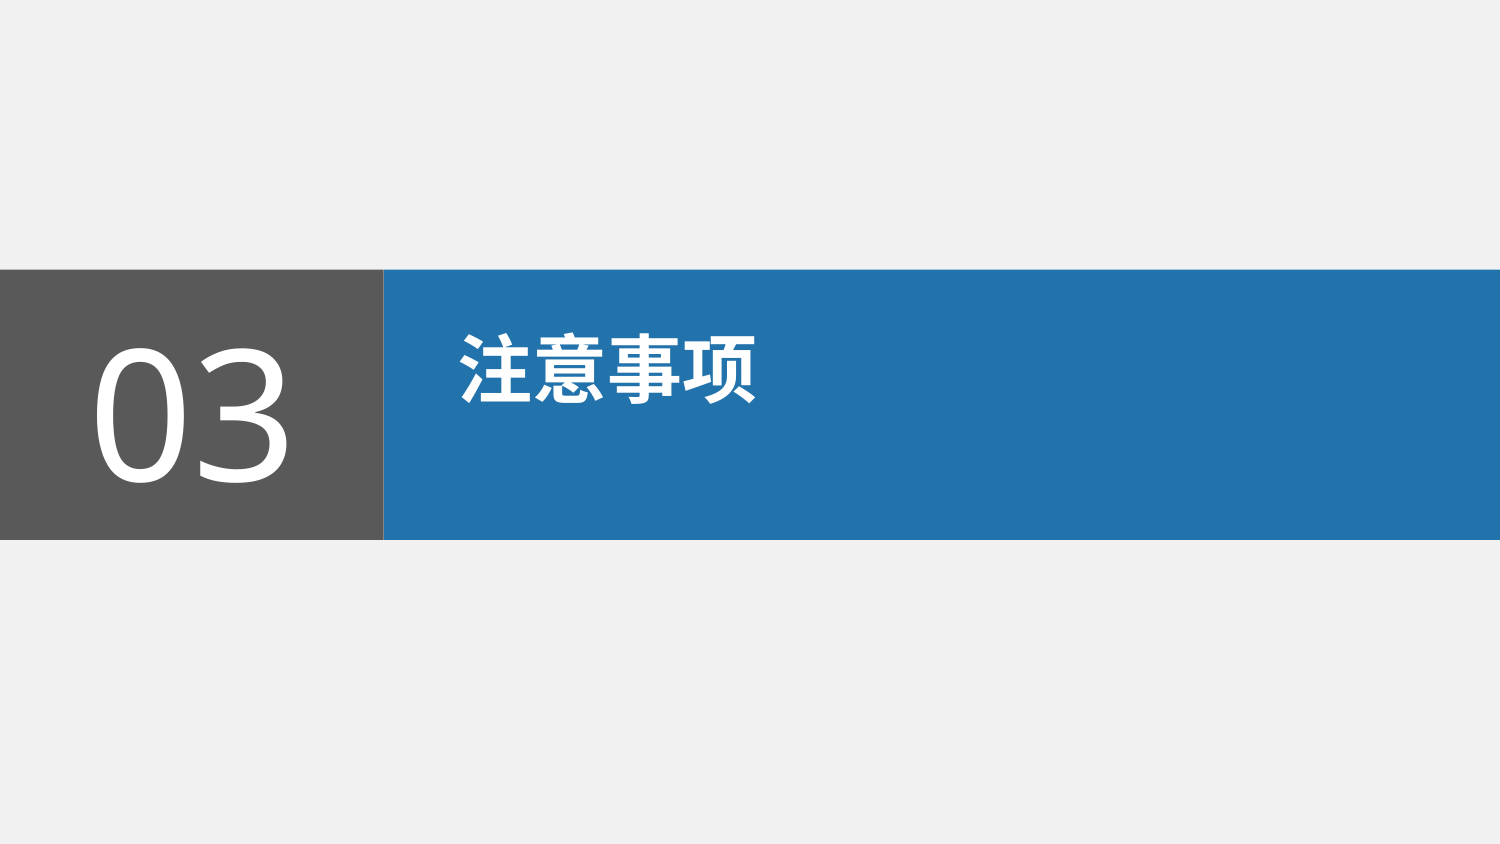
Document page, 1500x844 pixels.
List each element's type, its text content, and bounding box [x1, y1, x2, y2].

text_box [386, 269, 1500, 540]
text_box 03 [73, 290, 313, 526]
text_box 注意事项 [442, 315, 1325, 421]
text_box [0, 267, 386, 542]
